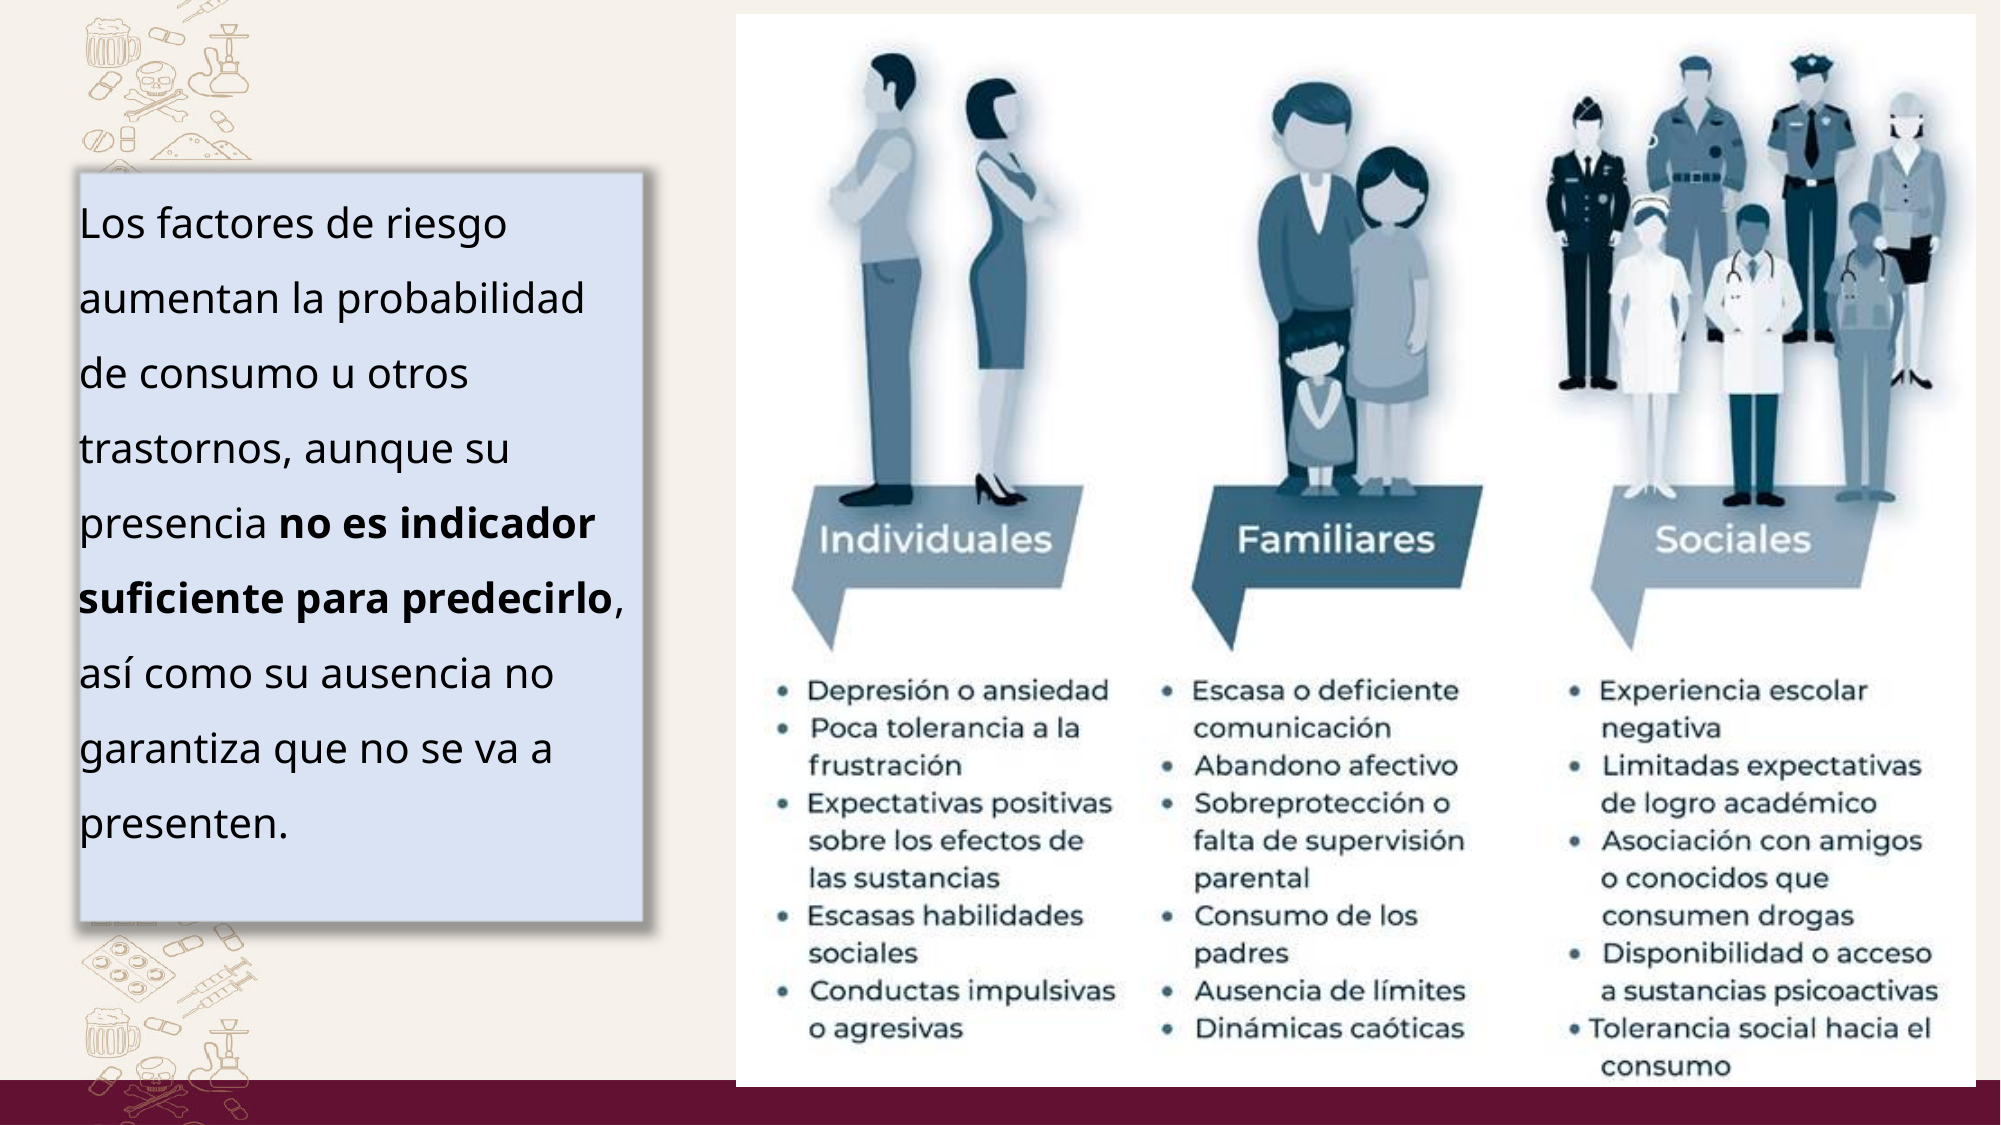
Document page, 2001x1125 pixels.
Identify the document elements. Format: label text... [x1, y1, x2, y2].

picture [0, 0, 2001, 1125]
text_box Los factores de riesgo aumentan la probabilidad de consumo u otros trastornos, aunque su presencia no es indicador suficiente para predecirlo, así como su ausencia no garantiza que no se va a presenten. [82, 175, 643, 920]
